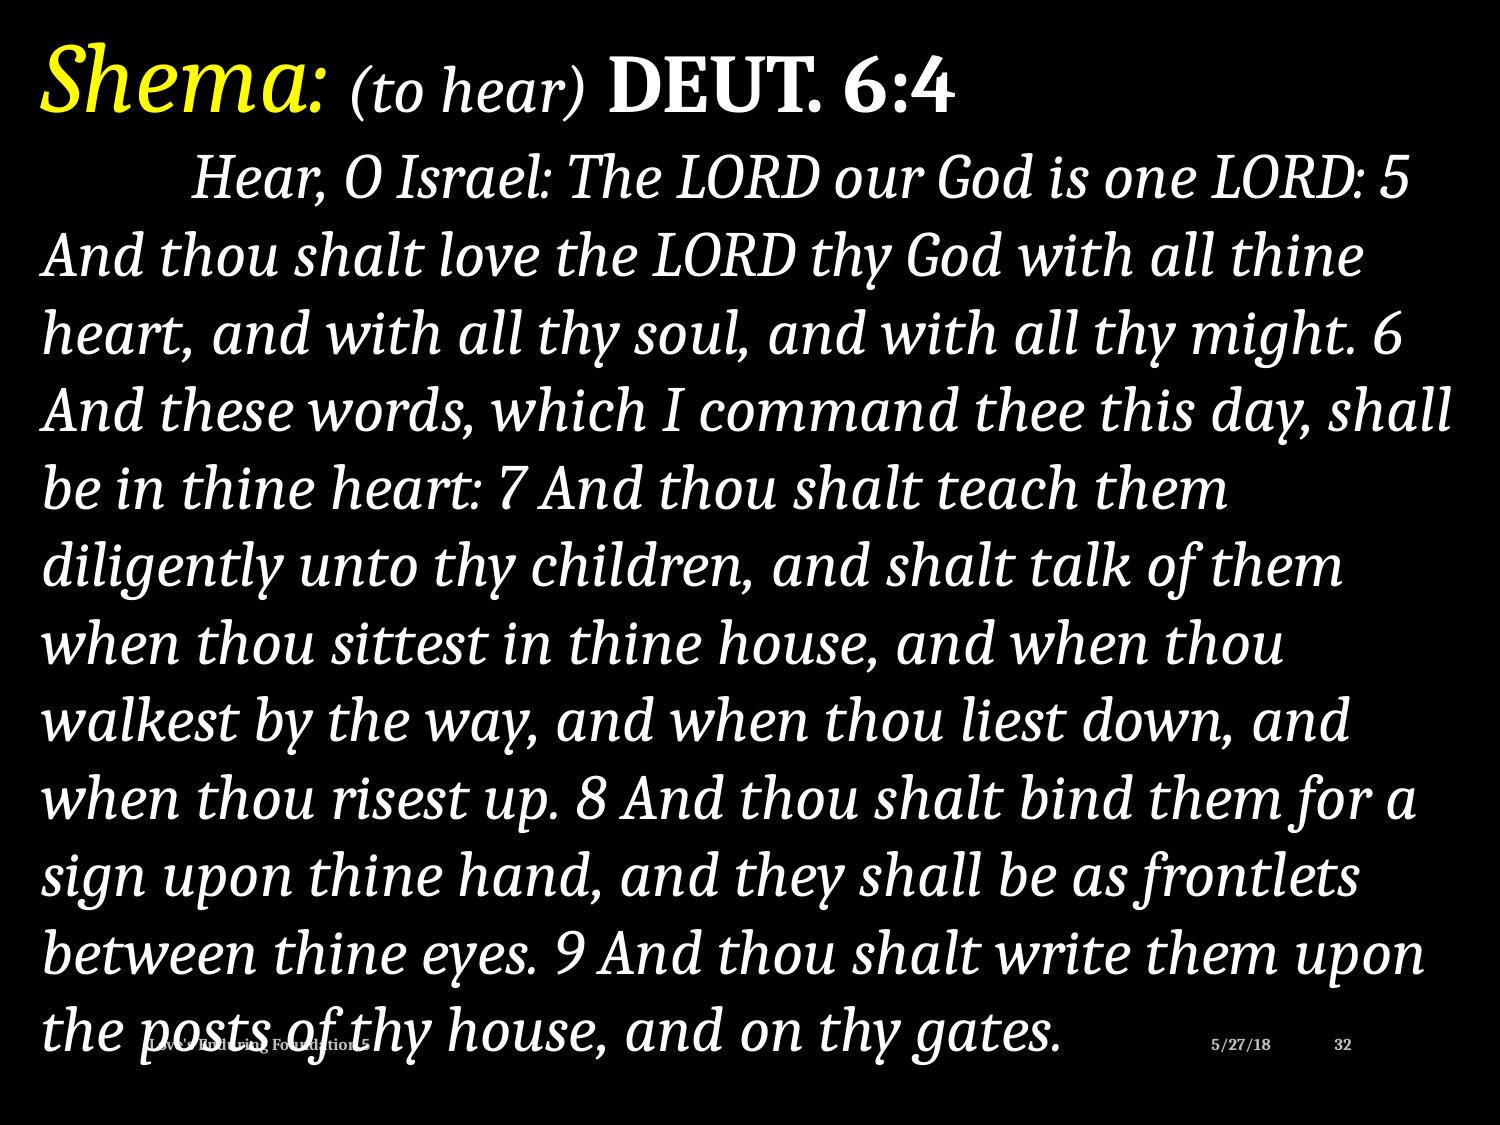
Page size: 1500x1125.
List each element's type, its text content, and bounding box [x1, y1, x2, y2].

text_box Shema: (to hear) DEUT. 6:4 Hear, O Israel: The LORD our God is one LORD: 5 And thou shalt love the LORD thy God with all thine heart, and with all thy soul, and with all thy might. 6 And these words, which I command thee this day, shall be in thine heart: 7 And thou shalt teach them diligently unto thy children, and shalt talk of them when thou sittest in thine house, and when thou walkest by the way, and when thou liest down, and when thou risest up. 8 And thou shalt bind them for a sign upon thine hand, and they shall be as frontlets between thine eyes. 9 And thou shalt write them upon the posts of thy house, and on thy gates. [26, 5, 1482, 1072]
